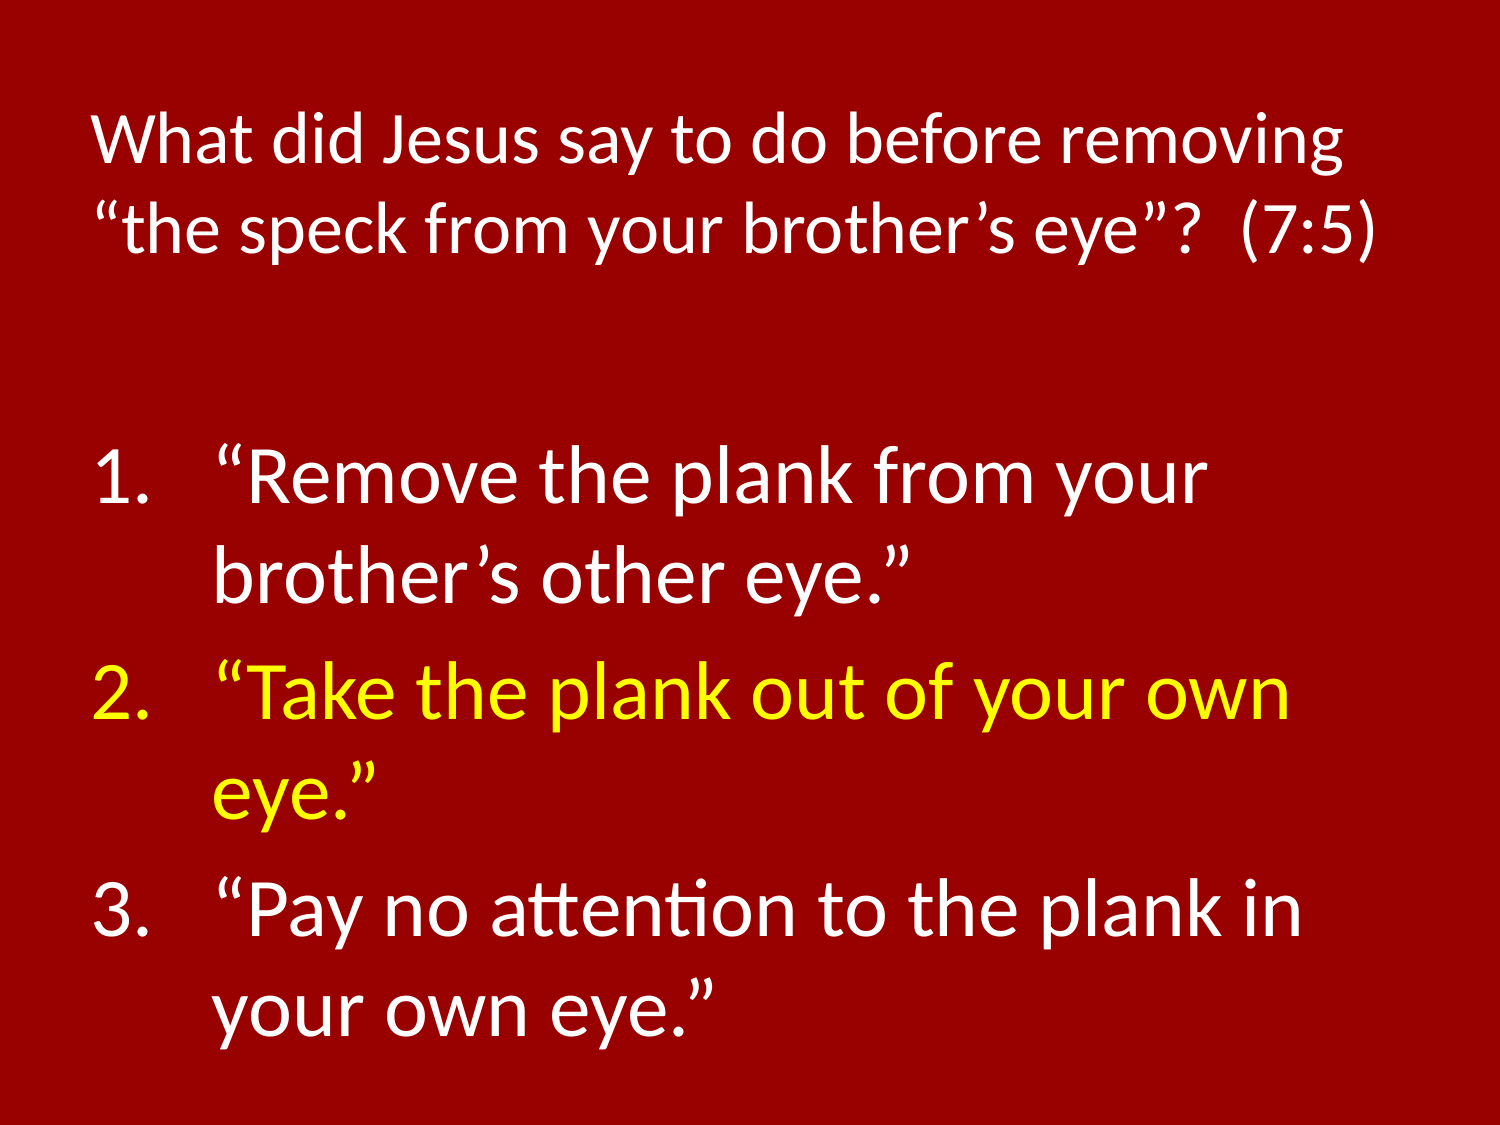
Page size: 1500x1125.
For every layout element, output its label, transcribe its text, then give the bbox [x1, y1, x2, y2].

title What did Jesus say to do before removing “the speck from your brother’s eye”? (7:5) [75, 45, 1425, 313]
list “Remove the plank from your brother’s other eye.” “Take the plank out of your own eye.” “Pay no attention to the plank in your own eye.” [75, 412, 1425, 1075]
